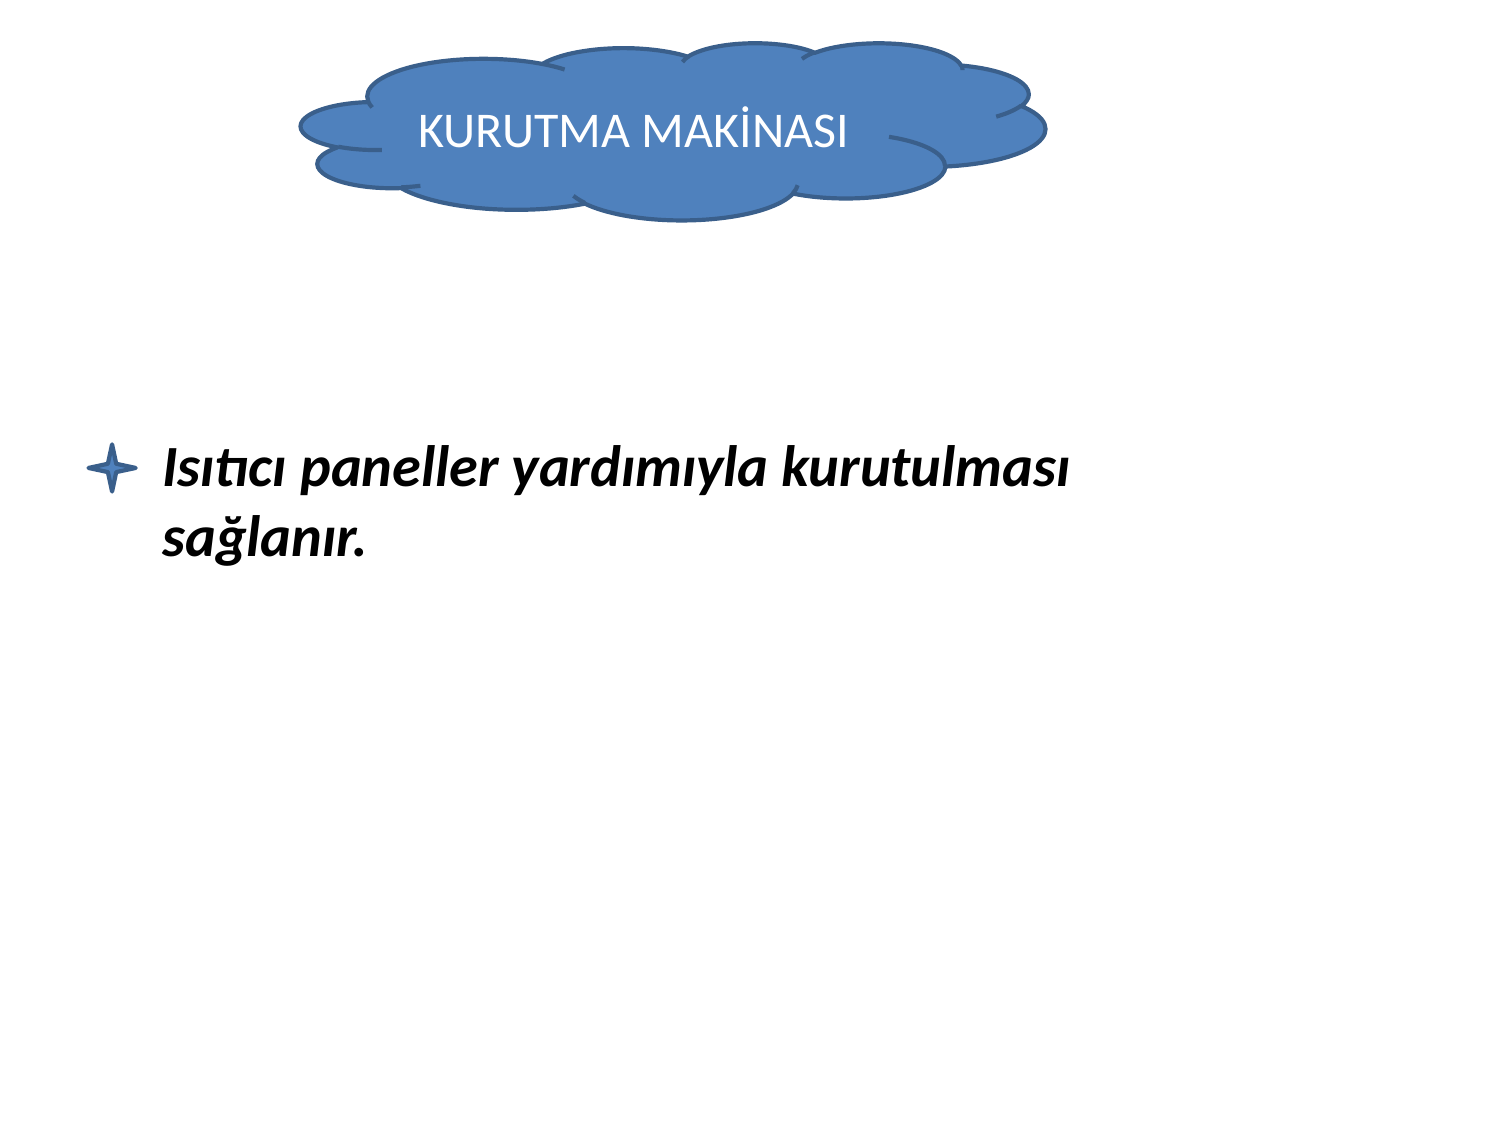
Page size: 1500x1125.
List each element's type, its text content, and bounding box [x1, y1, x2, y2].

text_box KURUTMA MAKİNASI [298, 41, 1048, 223]
text_box [86, 442, 138, 494]
text_box Isıtıcı paneller yardımıyla kurutulması sağlanır. [147, 420, 1282, 576]
